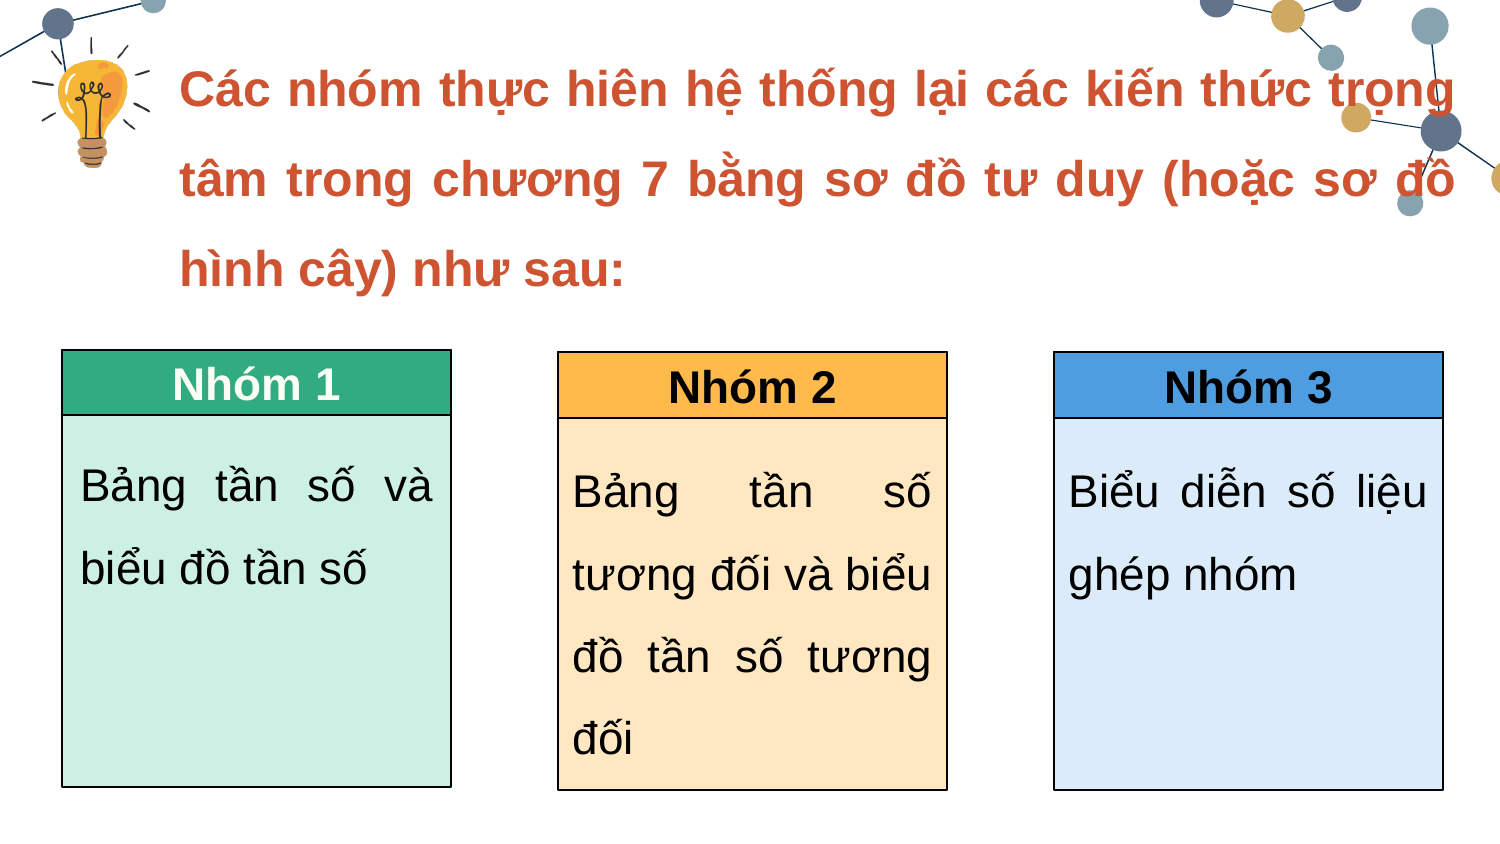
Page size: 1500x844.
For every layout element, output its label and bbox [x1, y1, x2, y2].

text_box [31, 19, 1472, 297]
text_box [61, 349, 452, 788]
text_box [1053, 352, 1444, 791]
text_box [557, 352, 948, 791]
